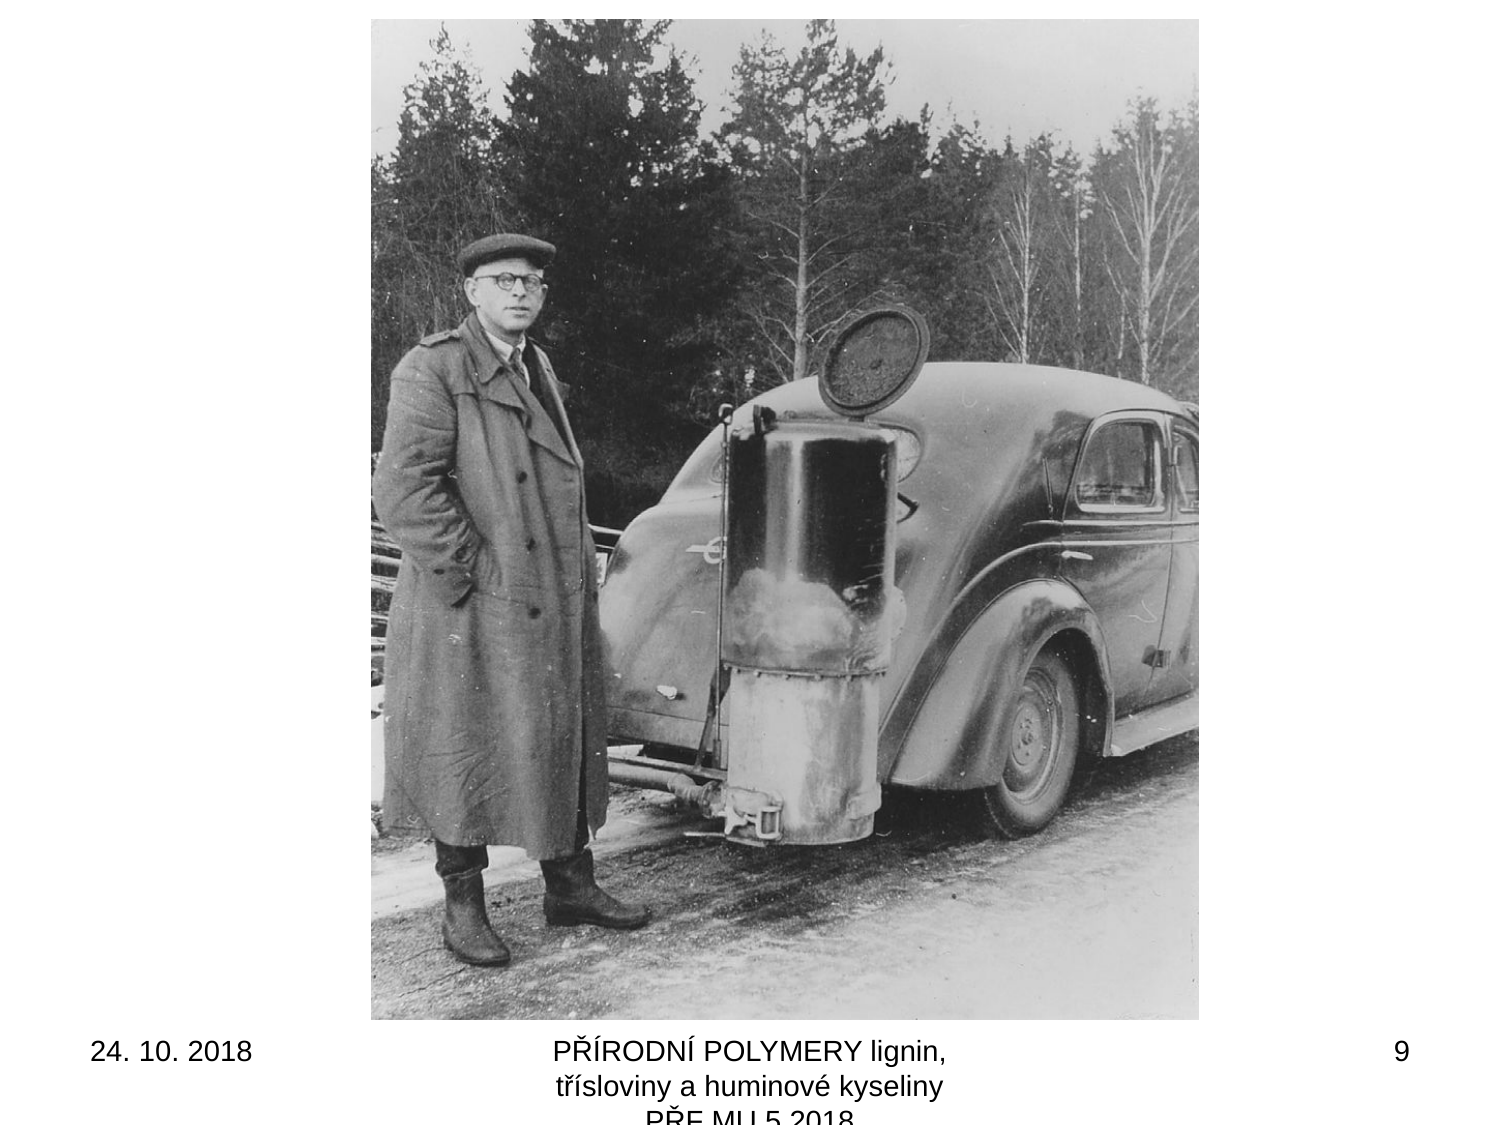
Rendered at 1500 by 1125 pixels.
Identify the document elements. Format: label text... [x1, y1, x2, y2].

footer PŘÍRODNÍ POLYMERY lignin, třísloviny a huminové kyseliny PŘF MU 5 2018 [512, 1028, 988, 1103]
slide_number 9 [1074, 1024, 1426, 1103]
picture [371, 19, 1200, 1020]
slide_number 24. 10. 2018 [74, 1024, 426, 1103]
